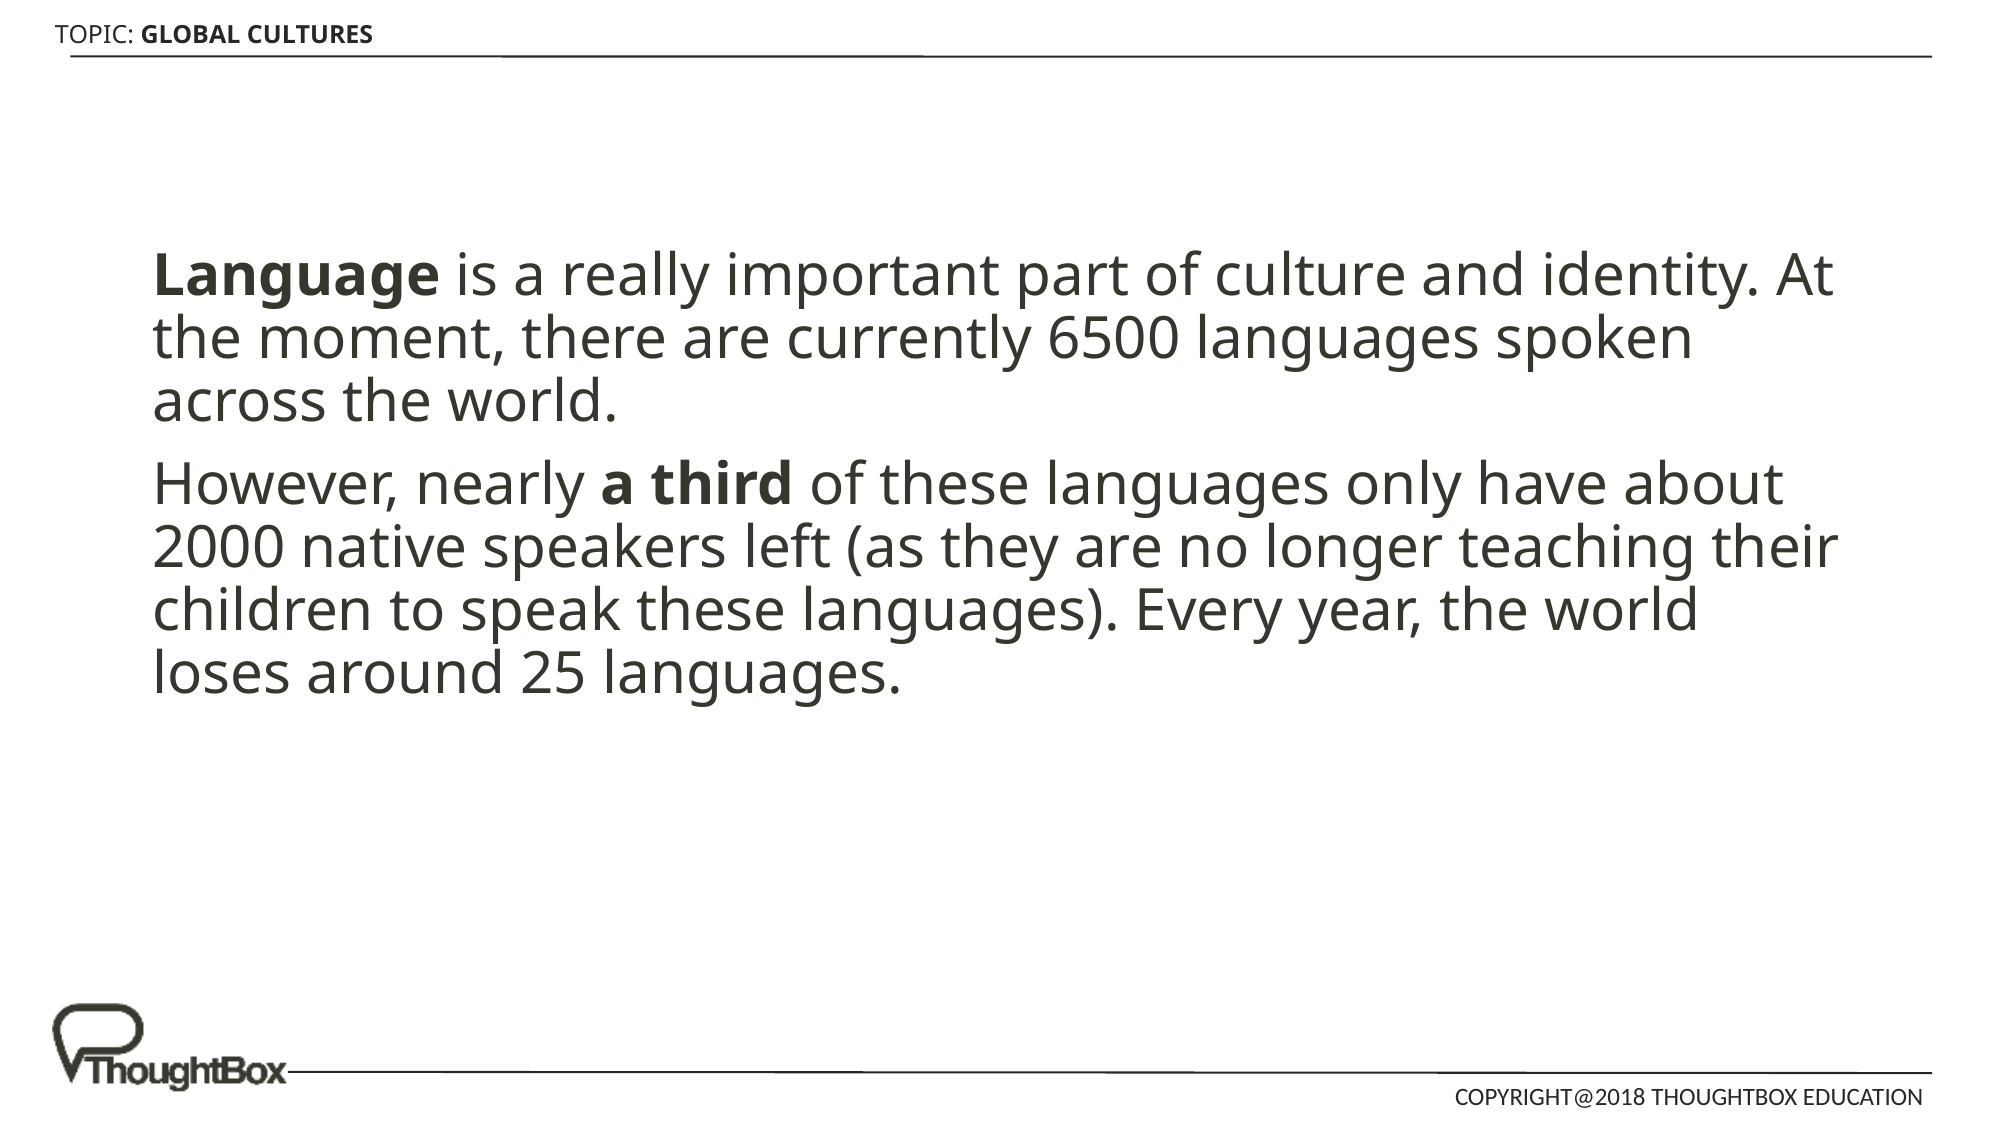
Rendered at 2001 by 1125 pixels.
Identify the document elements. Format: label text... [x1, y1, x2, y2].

picture [51, 1002, 288, 1093]
list Language is a really important part of culture and identity. At the moment, there are currently 6500 languages spoken across the world. However, nearly a third of these languages only have about 2000 native speakers left (as they are no longer teaching their children to speak these languages). Every year, the world loses around 25 languages. [137, 237, 1863, 952]
